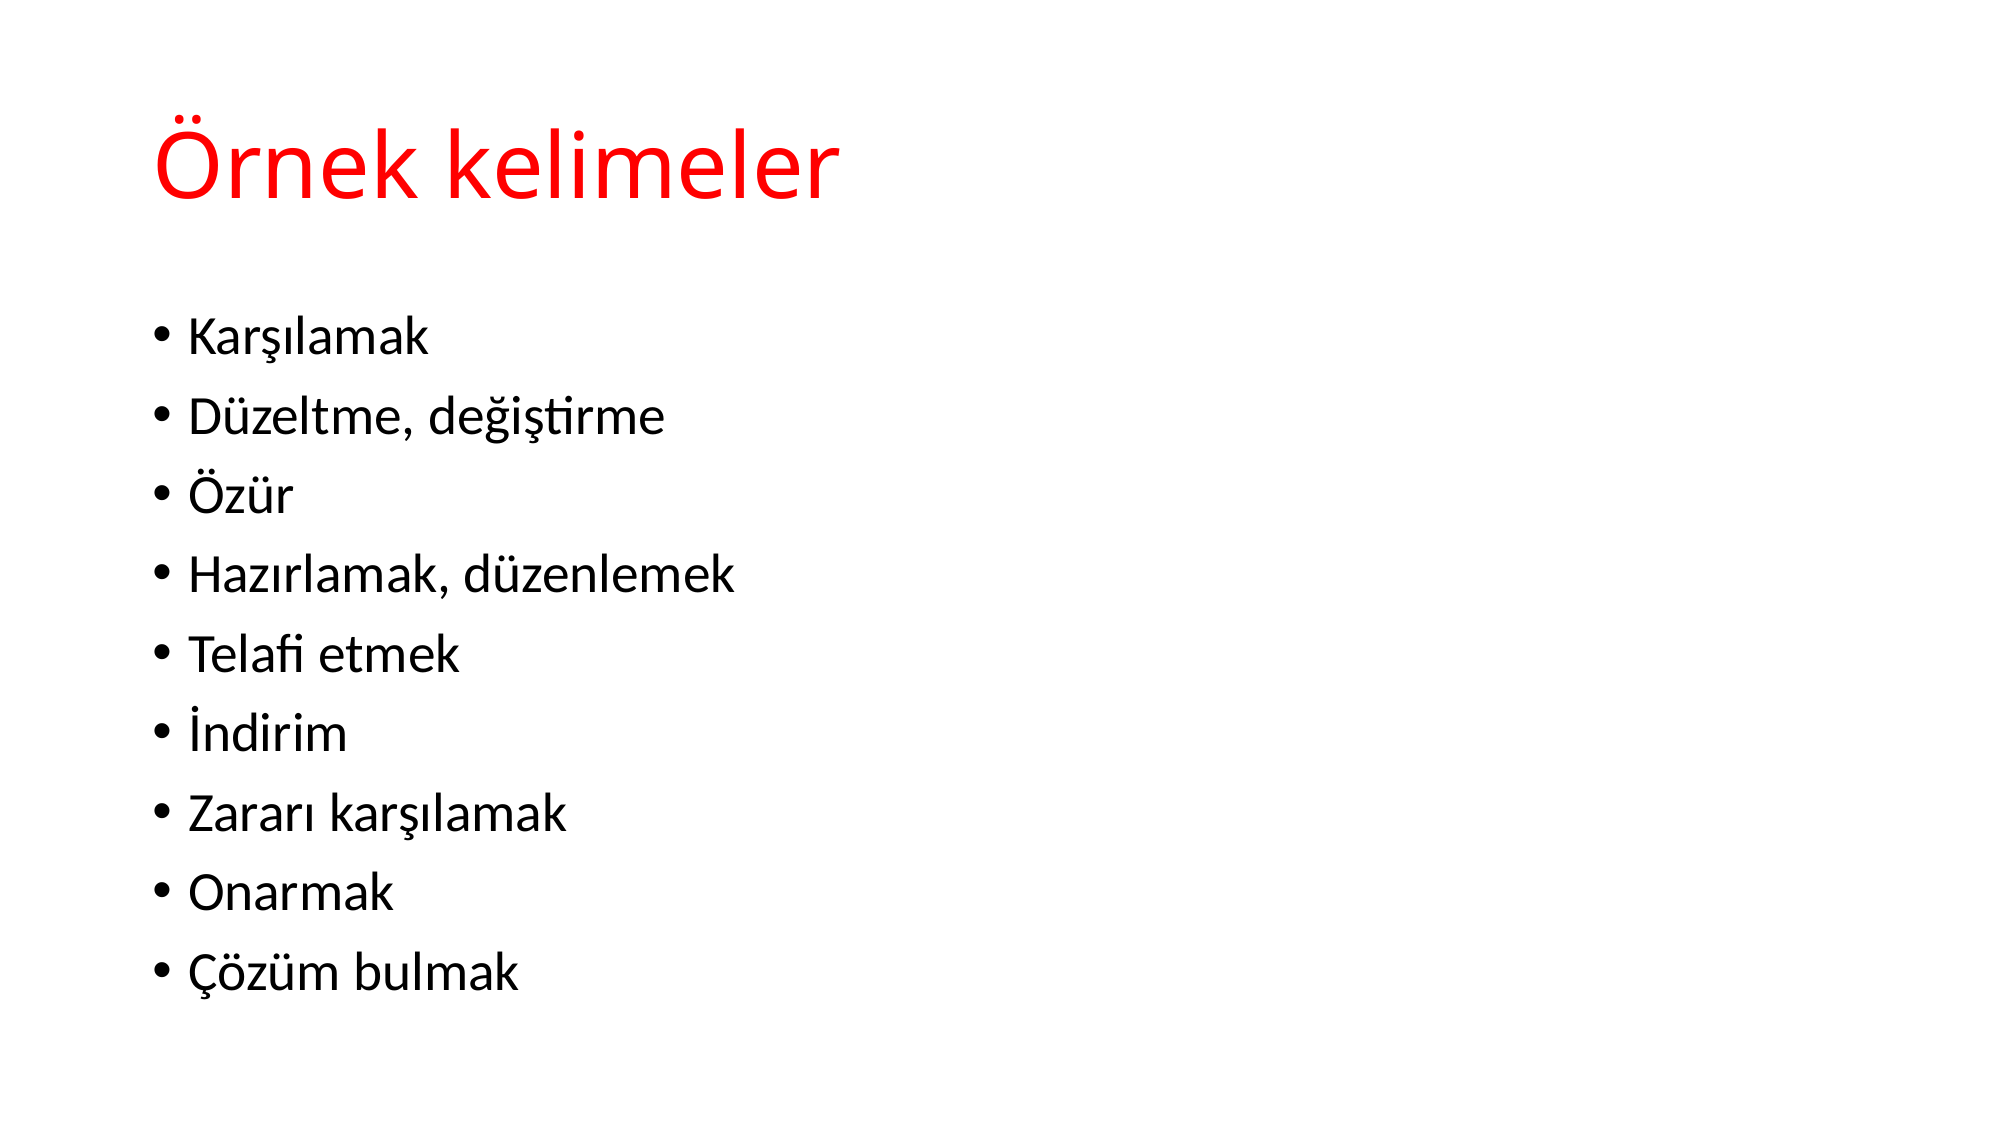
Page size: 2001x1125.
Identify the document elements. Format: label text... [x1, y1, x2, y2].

list Karşılamak Düzeltme, değiştirme Özür Hazırlamak, düzenlemek Telafi etmek İndirim Zararı karşılamak Onarmak Çözüm bulmak [137, 299, 1863, 1014]
title Örnek kelimeler [137, 59, 1863, 278]
